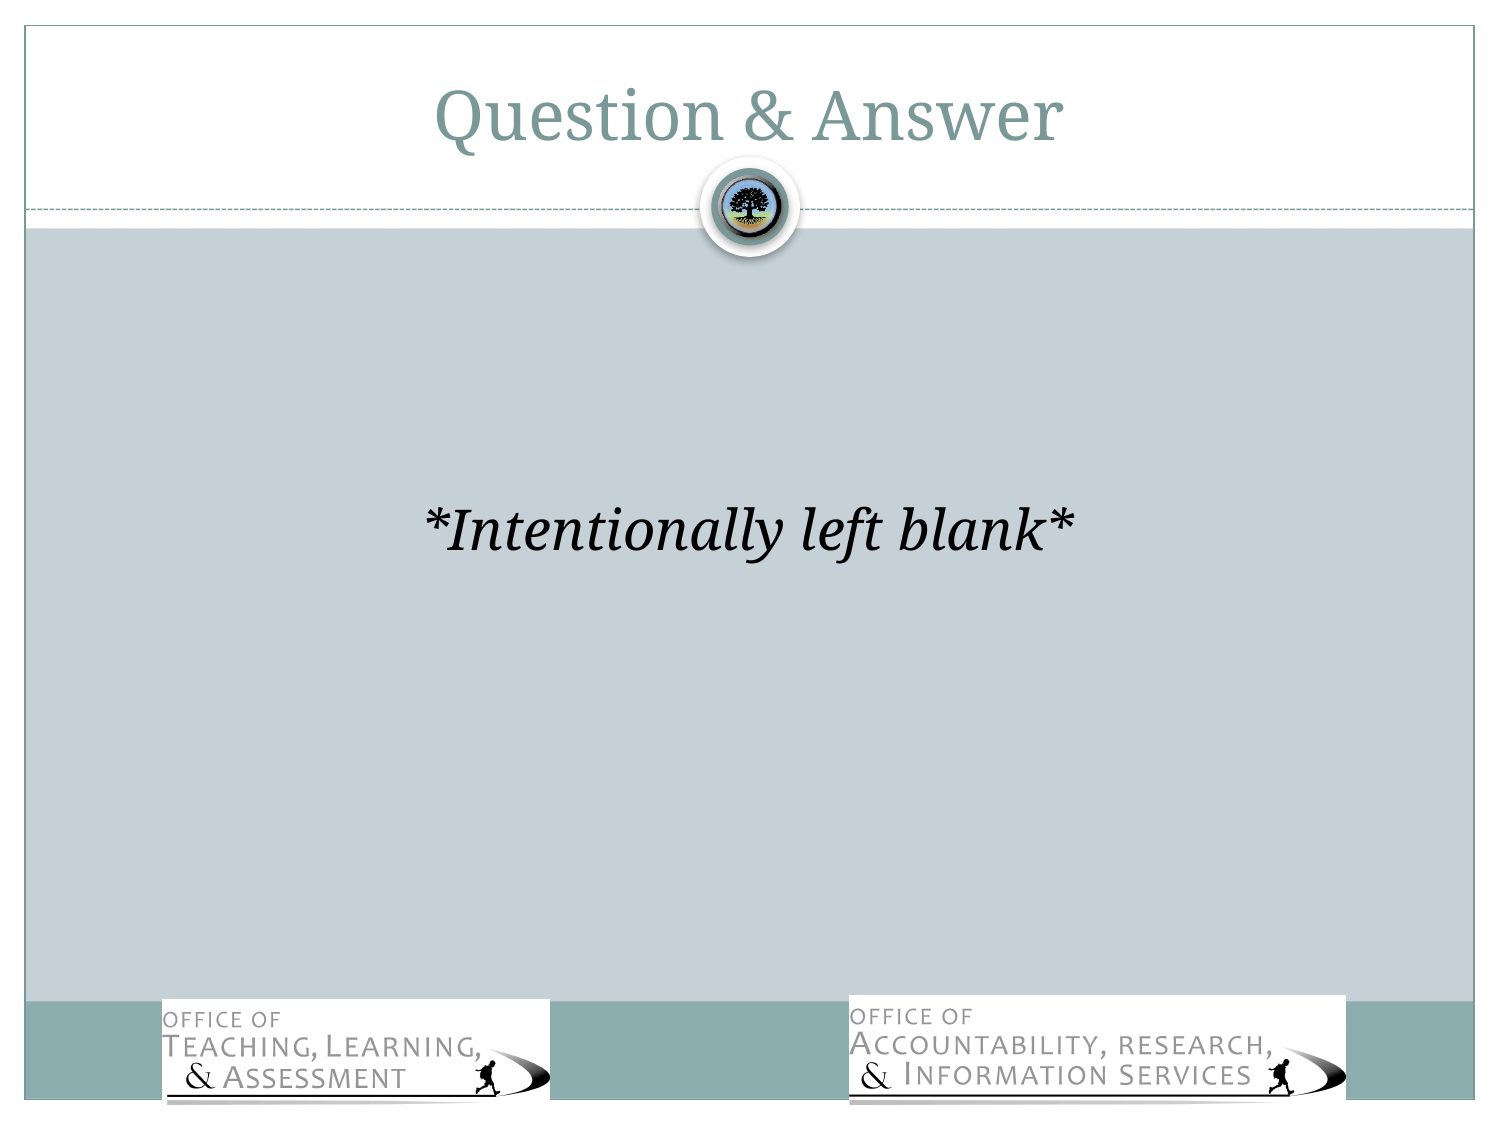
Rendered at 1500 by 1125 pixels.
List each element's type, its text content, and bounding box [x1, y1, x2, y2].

title Question & Answer [49, 37, 1450, 162]
picture [715, 172, 788, 244]
list *Intentionally left blank* [49, 250, 1445, 1001]
picture [162, 1001, 550, 1105]
picture [849, 1001, 1346, 1105]
